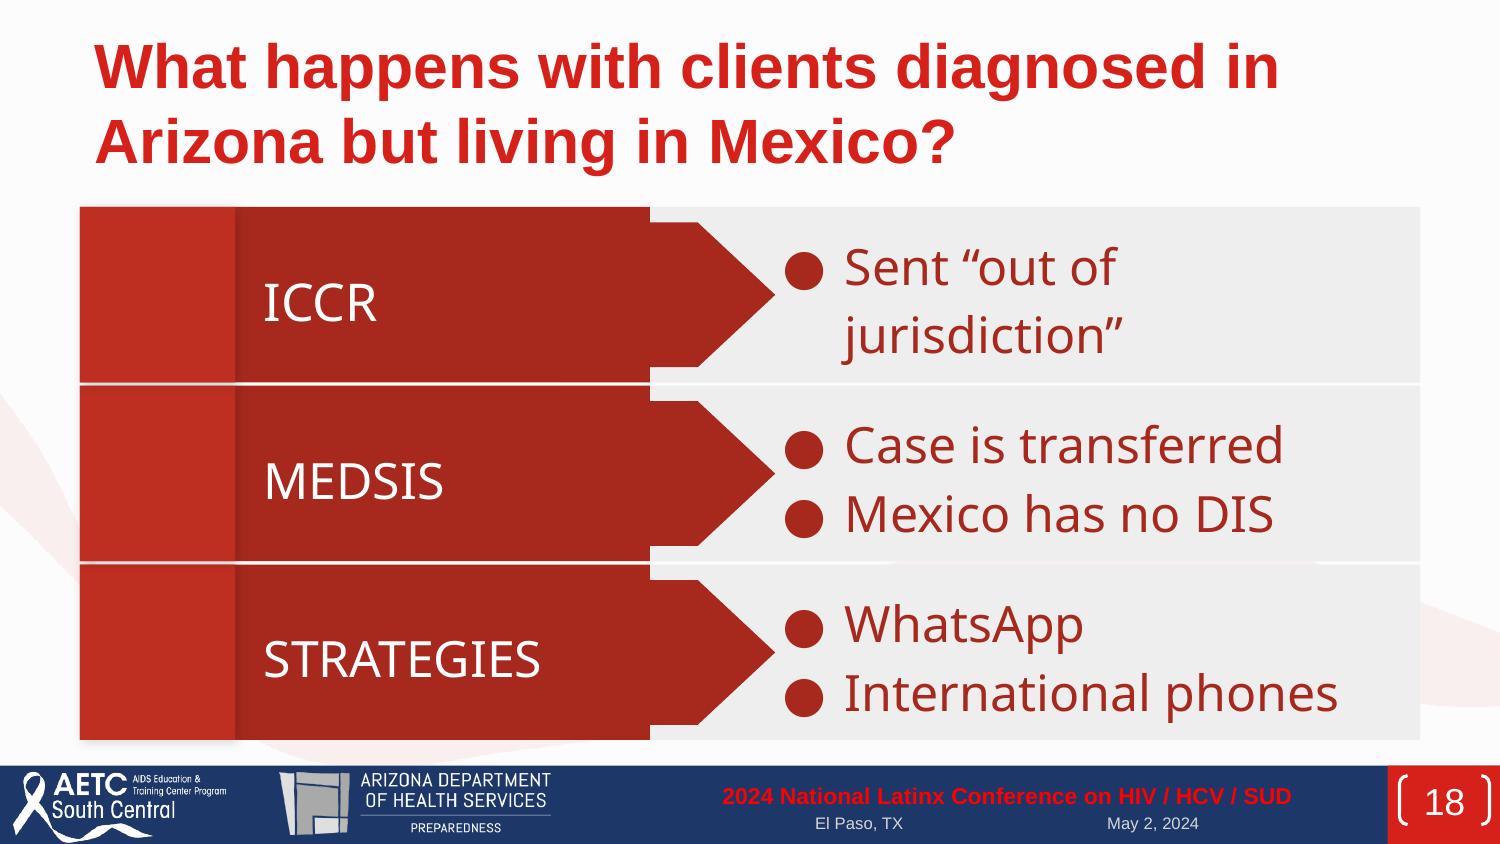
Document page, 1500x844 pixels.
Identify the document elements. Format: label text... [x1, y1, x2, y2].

text_box 2024 National Latinx Conference on HIV / HCV / SUD El Paso, TX May 2, 2024 [635, 760, 1379, 844]
picture [12, 770, 227, 844]
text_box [79, 569, 1421, 741]
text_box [79, 388, 1421, 562]
slide_number 18 [1397, 774, 1492, 827]
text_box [79, 206, 1421, 383]
picture [279, 771, 552, 836]
title What happens with clients diagnosed in Arizona but living in Mexico? [79, 30, 1467, 172]
